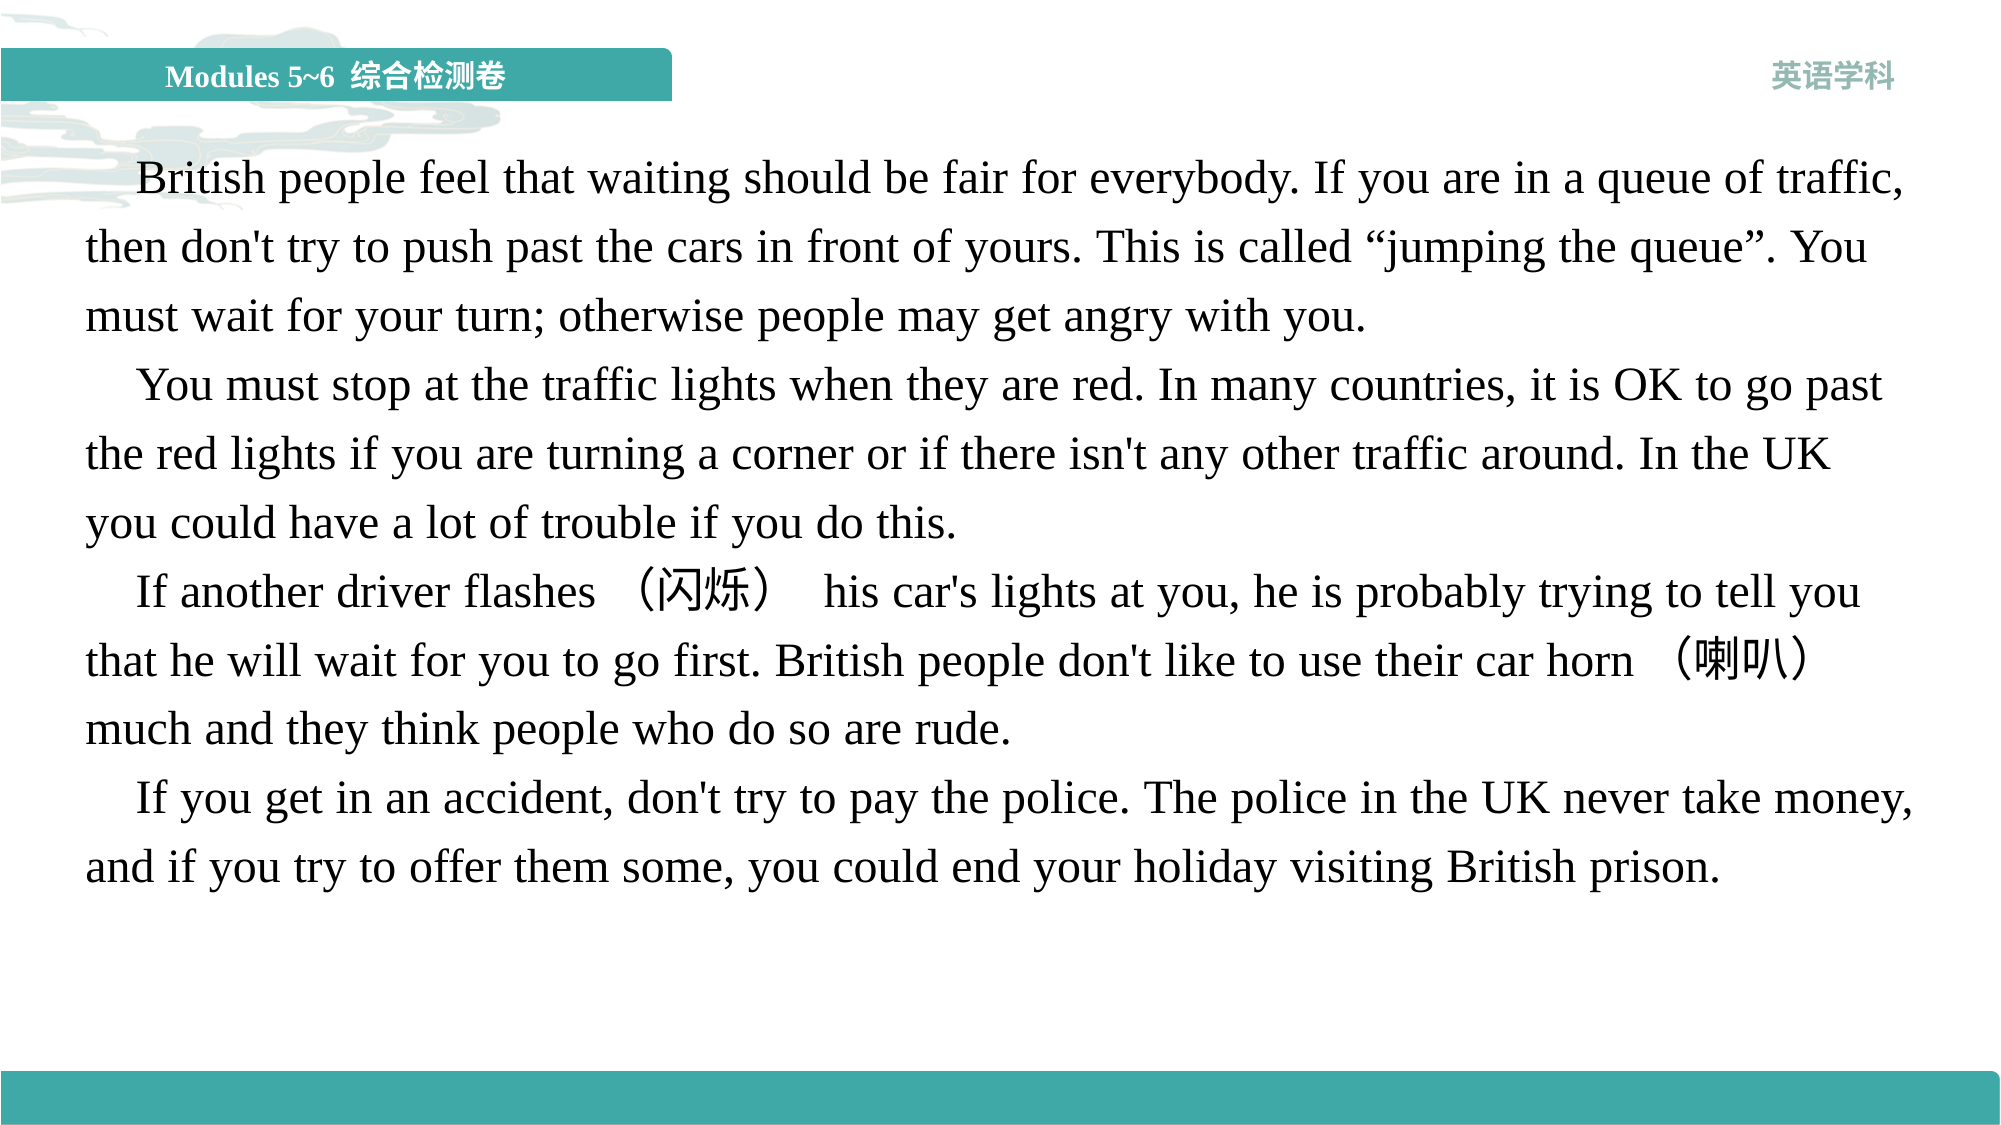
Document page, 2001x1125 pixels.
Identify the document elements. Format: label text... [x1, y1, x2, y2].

picture [0, 0, 2000, 1125]
text_box British people feel that waiting should be fair for everybody. If you are in a queue of traffic, then don't try to push past the cars in front of yours. This is called “jumping the queue”. You must wait for your turn; otherwise people may get angry with you. You must stop at the traffic lights when they are red. In many countries, it is OK to go past the red lights if you are turning a corner or if there isn't any other traffic around. In the UK you could have a lot of trouble if you do this. If another driver flashes（闪烁） his car's lights at you, he is probably trying to tell you that he will wait for you to go first. British people don't like to use their car horn（喇叭） much and they think people who do so are rude. If you get in an accident, don't try to pay the police. The police in the UK never take money, and if you try to offer them some, you could end your holiday visiting British prison. [85, 134, 1914, 1032]
